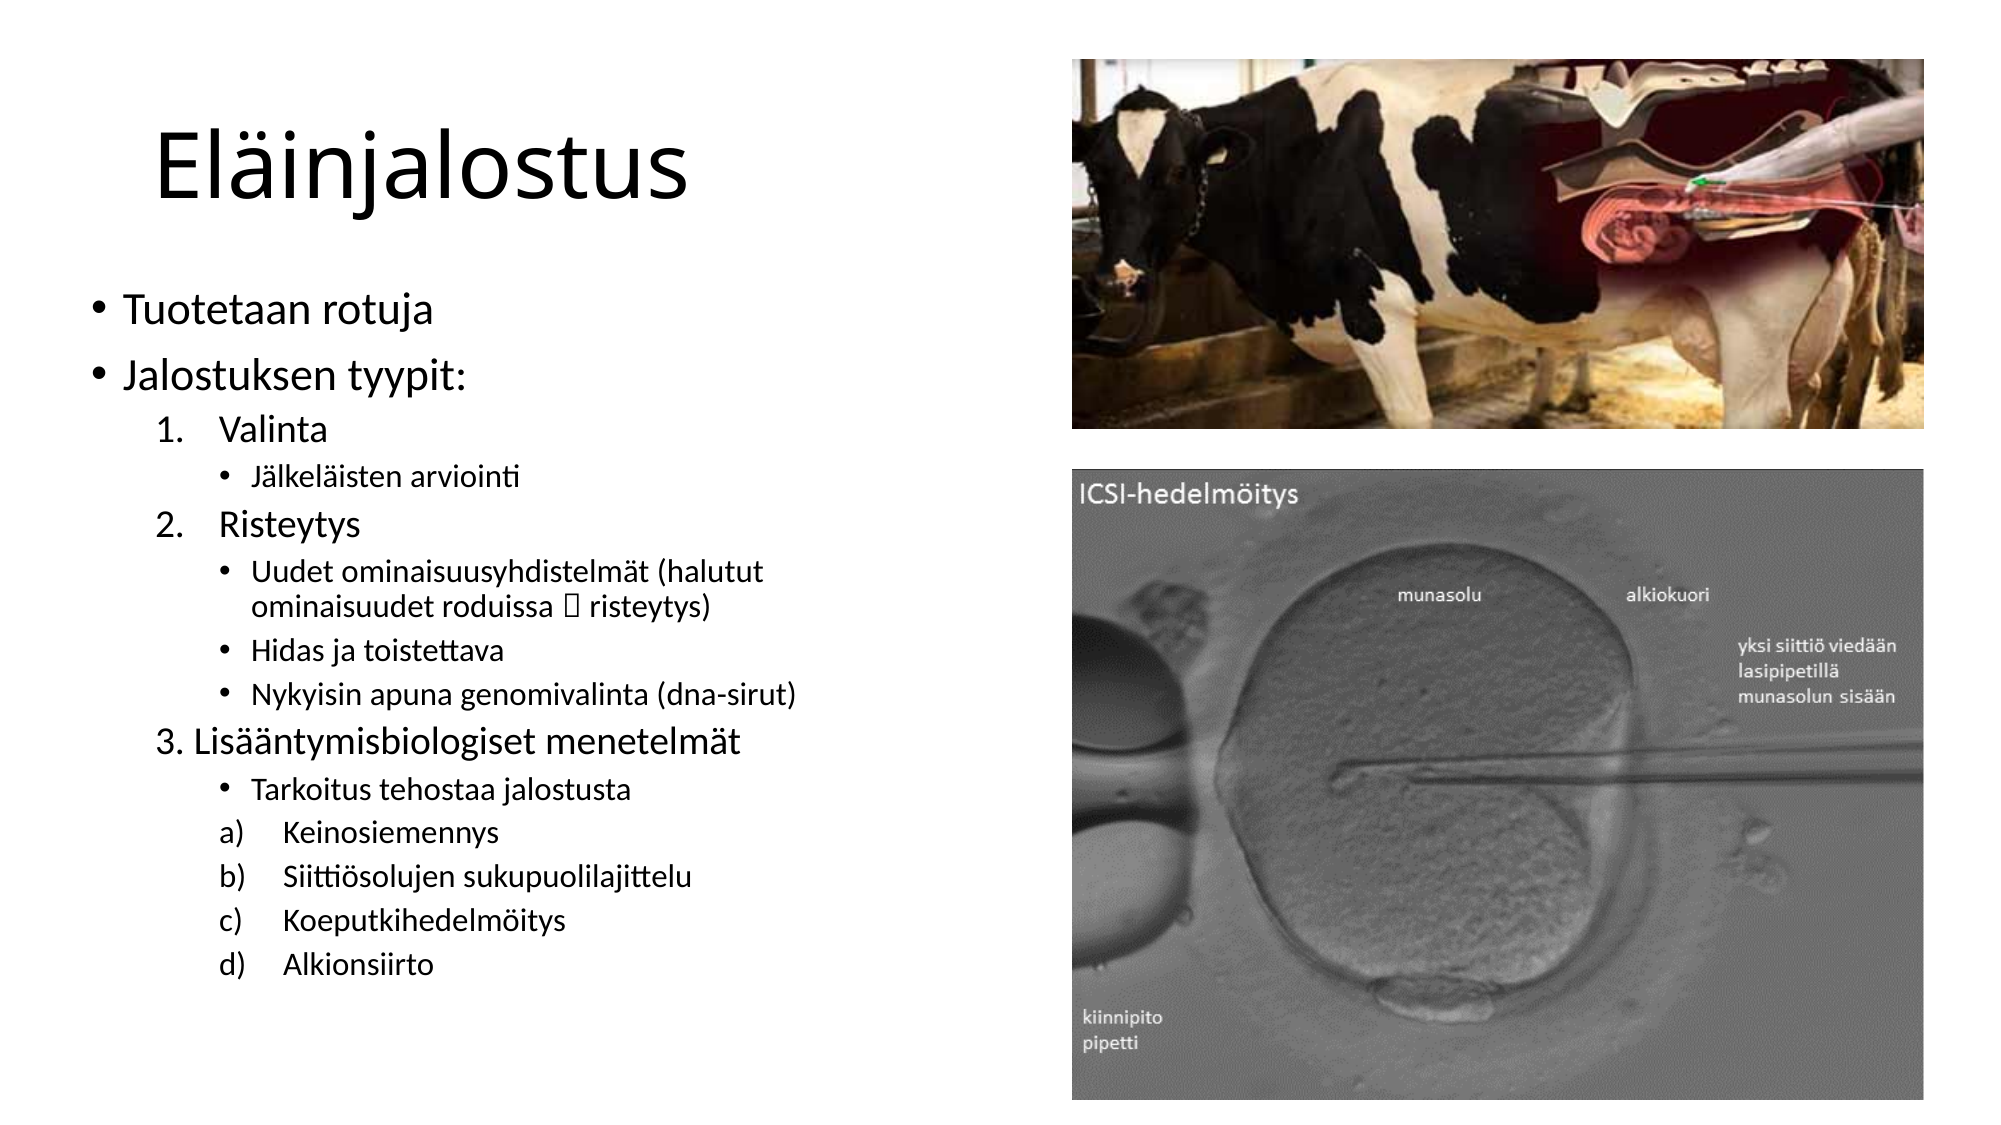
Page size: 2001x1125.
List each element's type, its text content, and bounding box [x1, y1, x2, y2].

title Eläinjalostus [137, 59, 1072, 278]
picture [1072, 469, 1925, 1100]
picture [1072, 59, 1924, 429]
list Tuotetaan rotuja Jalostuksen tyypit: Valinta Jälkeläisten arviointi Risteytys Uudet ominaisuusyhdistelmät (halutut ominaisuudet roduissa  risteytys) Hidas ja toistettava Nykyisin apuna genomivalinta (dna-sirut) 3. Lisääntymisbiologiset menetelmät Tarkoitus tehostaa jalostusta Keinosiemennys Siittiösolujen sukupuolilajittelu Koeputkihedelmöitys Alkionsiirto [76, 277, 959, 992]
